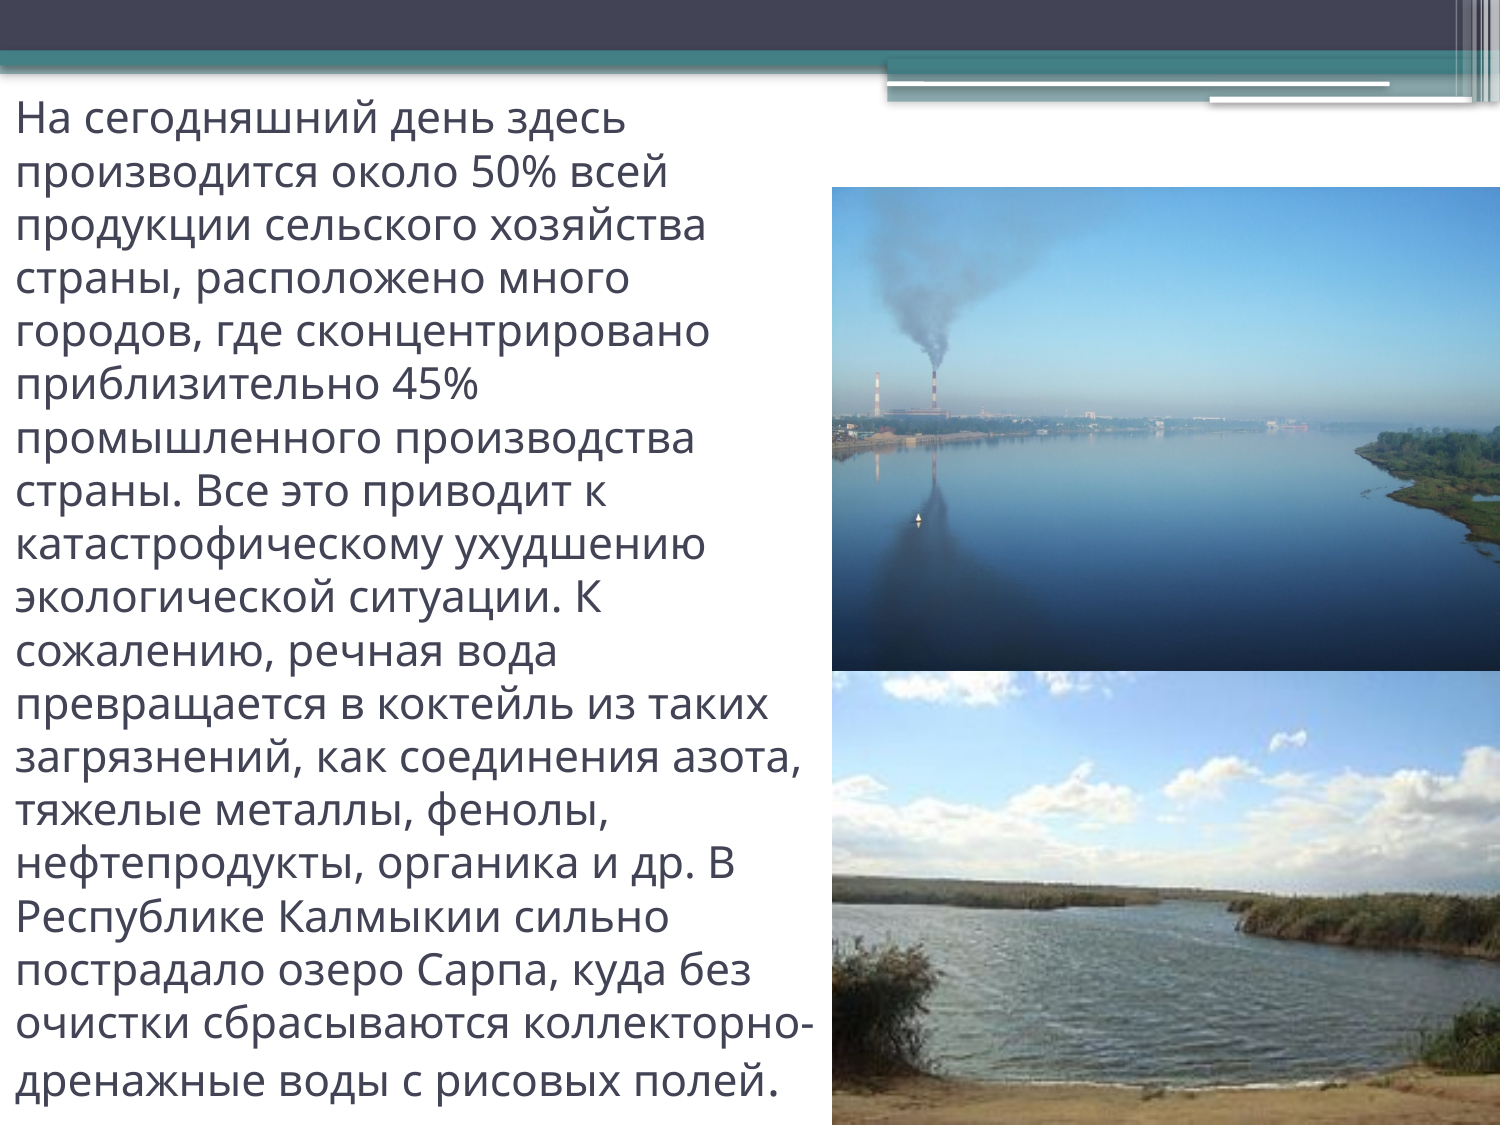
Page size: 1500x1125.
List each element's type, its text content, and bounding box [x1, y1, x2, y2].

title На сегодняшний день здесь производится около 50% всей продукции сельского хозяйства страны, расположено много городов, где сконцентрировано приблизительно 45% промышленного производства страны. Все это приводит к катастрофическому ухудшению экологической ситуации. К сожалению, речная вода превращается в коктейль из таких загрязнений, как соединения азота, тяжелые металлы, фенолы, нефтепродукты, органика и др. В Республике Калмыкии сильно пострадало озеро Сарпа, куда без очистки сбрасываются коллекторно-дренажные воды с рисовых полей. [0, 70, 832, 1125]
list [831, 671, 1500, 1125]
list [831, 187, 1500, 669]
